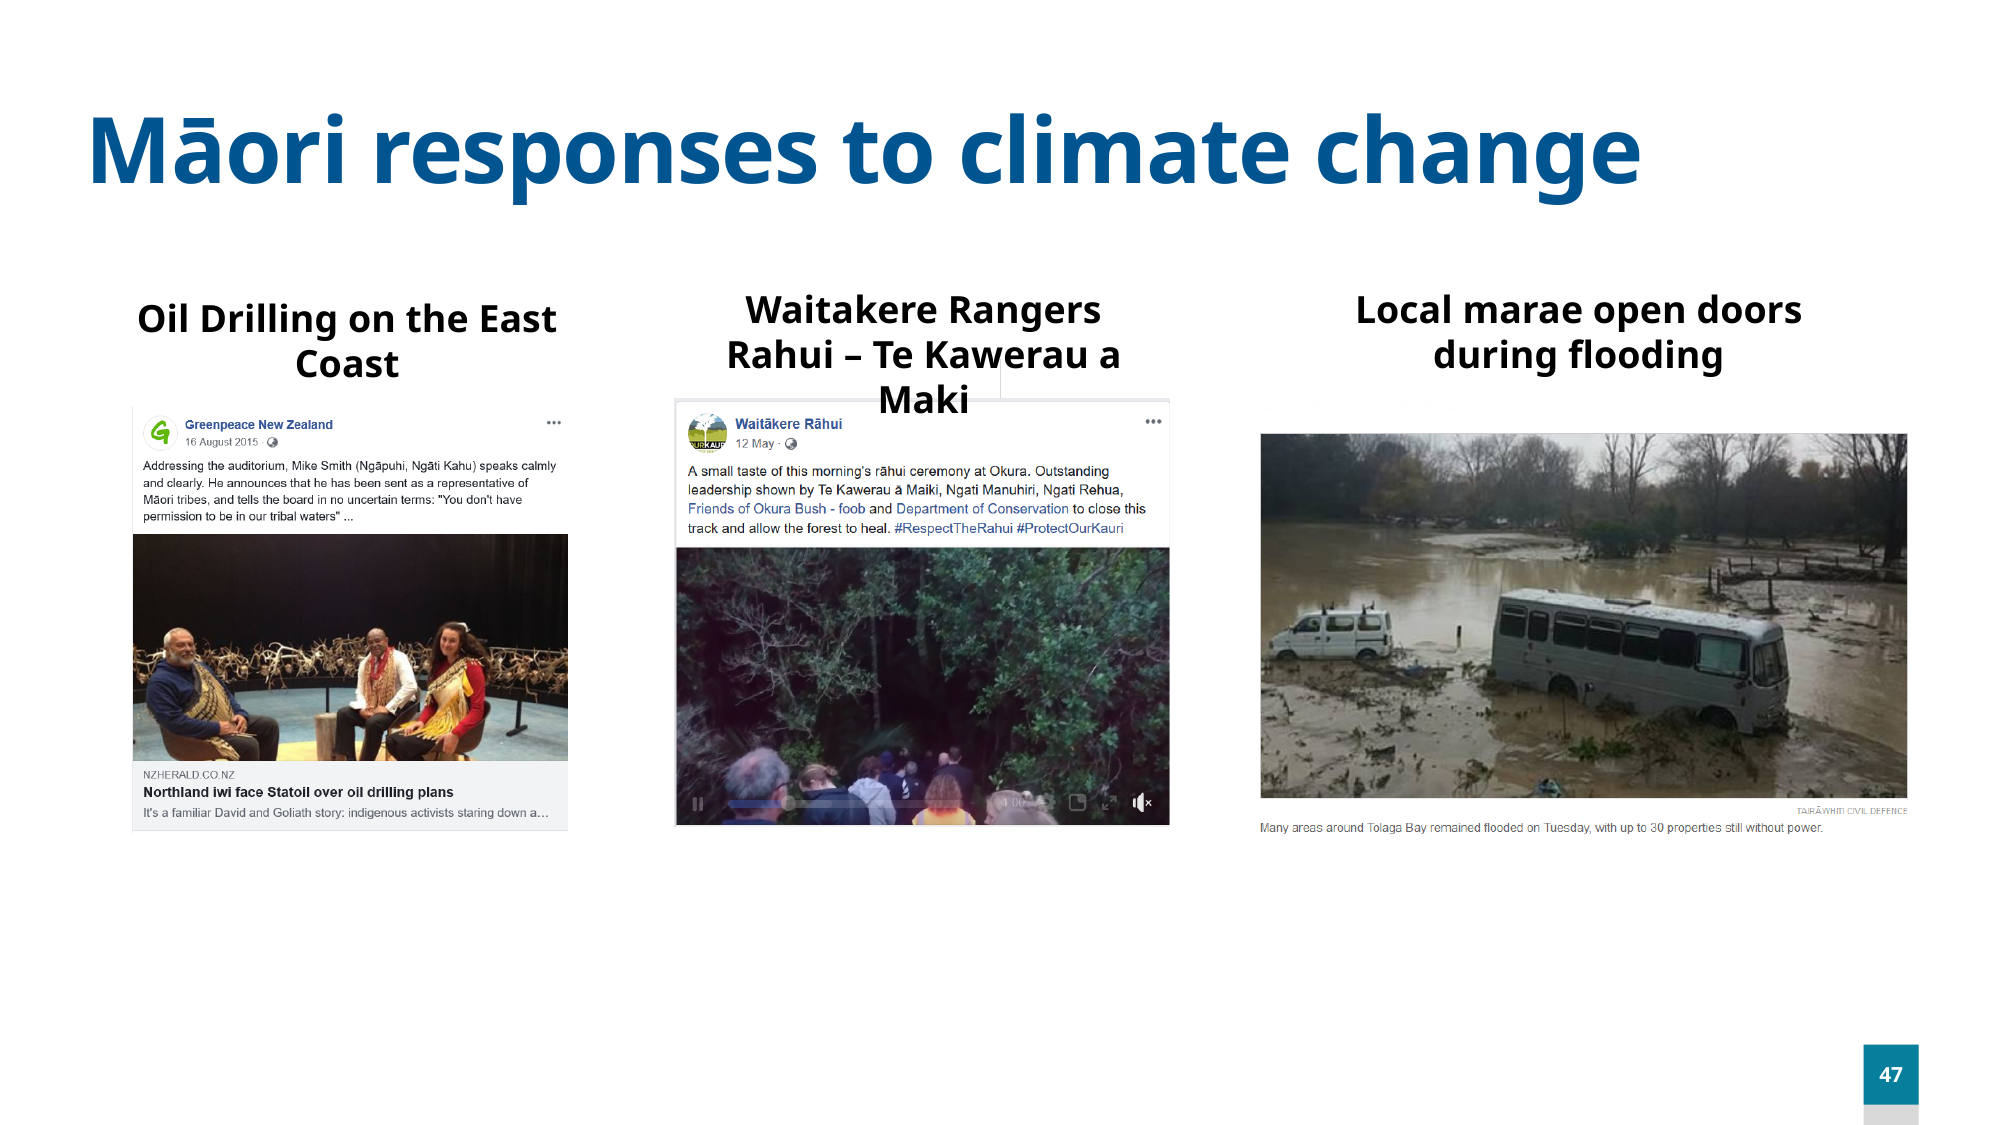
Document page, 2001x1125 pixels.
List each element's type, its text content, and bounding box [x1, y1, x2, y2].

title Māori responses to climate change [70, 118, 1932, 189]
text_box Waitakere Rangers Rahui – Te Kawerau a Maki [674, 278, 1174, 428]
picture [674, 398, 1170, 827]
picture [1243, 401, 1915, 839]
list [132, 407, 568, 834]
text_box Local marae open doors during flooding [1329, 278, 1828, 383]
text_box Oil Drilling on the East Coast [98, 288, 597, 393]
